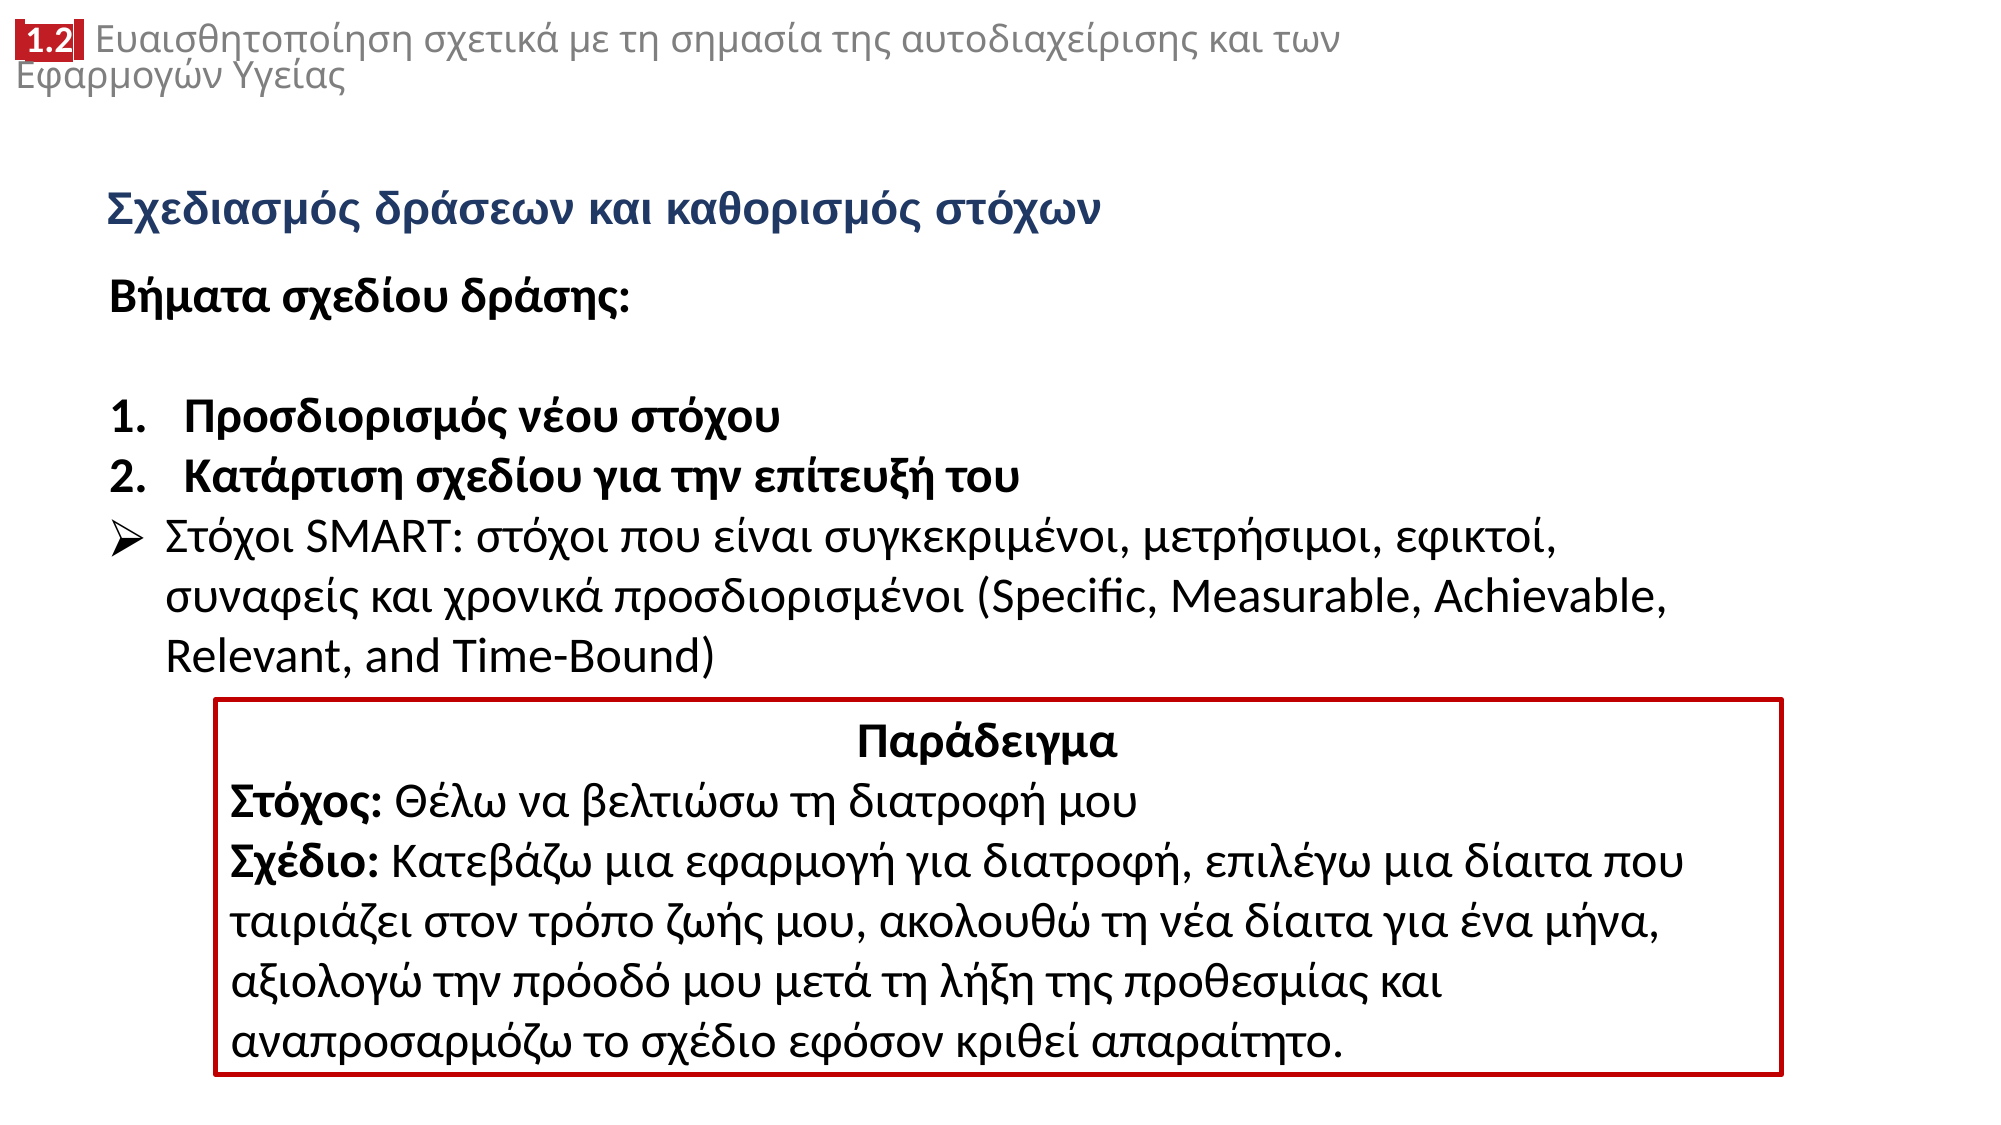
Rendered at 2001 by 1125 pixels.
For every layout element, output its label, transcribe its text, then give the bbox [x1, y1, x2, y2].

text_box Παράδειγμα Στόχος: Θέλω να βελτιώσω τη διατροφή μου Σχέδιο: Κατεβάζω μια εφαρμογή για διατροφή, επιλέγω μια δίαιτα που ταιριάζει στον τρόπο ζωής μου, ακολουθώ τη νέα δίαιτα για ένα μήνα, αξιολογώ την πρόοδό μου μετά τη λήξη της προθεσμίας και αναπροσαρμόζω το σχέδιο εφόσον κριθεί απαραίτητο. [215, 699, 1782, 1075]
text_box Βήματα σχεδίου δράσης: Προσδιορισμός νέου στόχου Κατάρτιση σχεδίου για την επίτευξή του Στόχοι SMART: στόχοι που είναι συγκεκριμένοι, μετρήσιμοι, εφικτοί, συναφείς και χρονικά προσδιορισμένοι (Specific, Measurable, Achievable, Relevant, and Time-Bound) [94, 255, 1738, 695]
title Σχεδιασμός δράσεων και καθορισμός στόχων [91, 146, 1906, 266]
